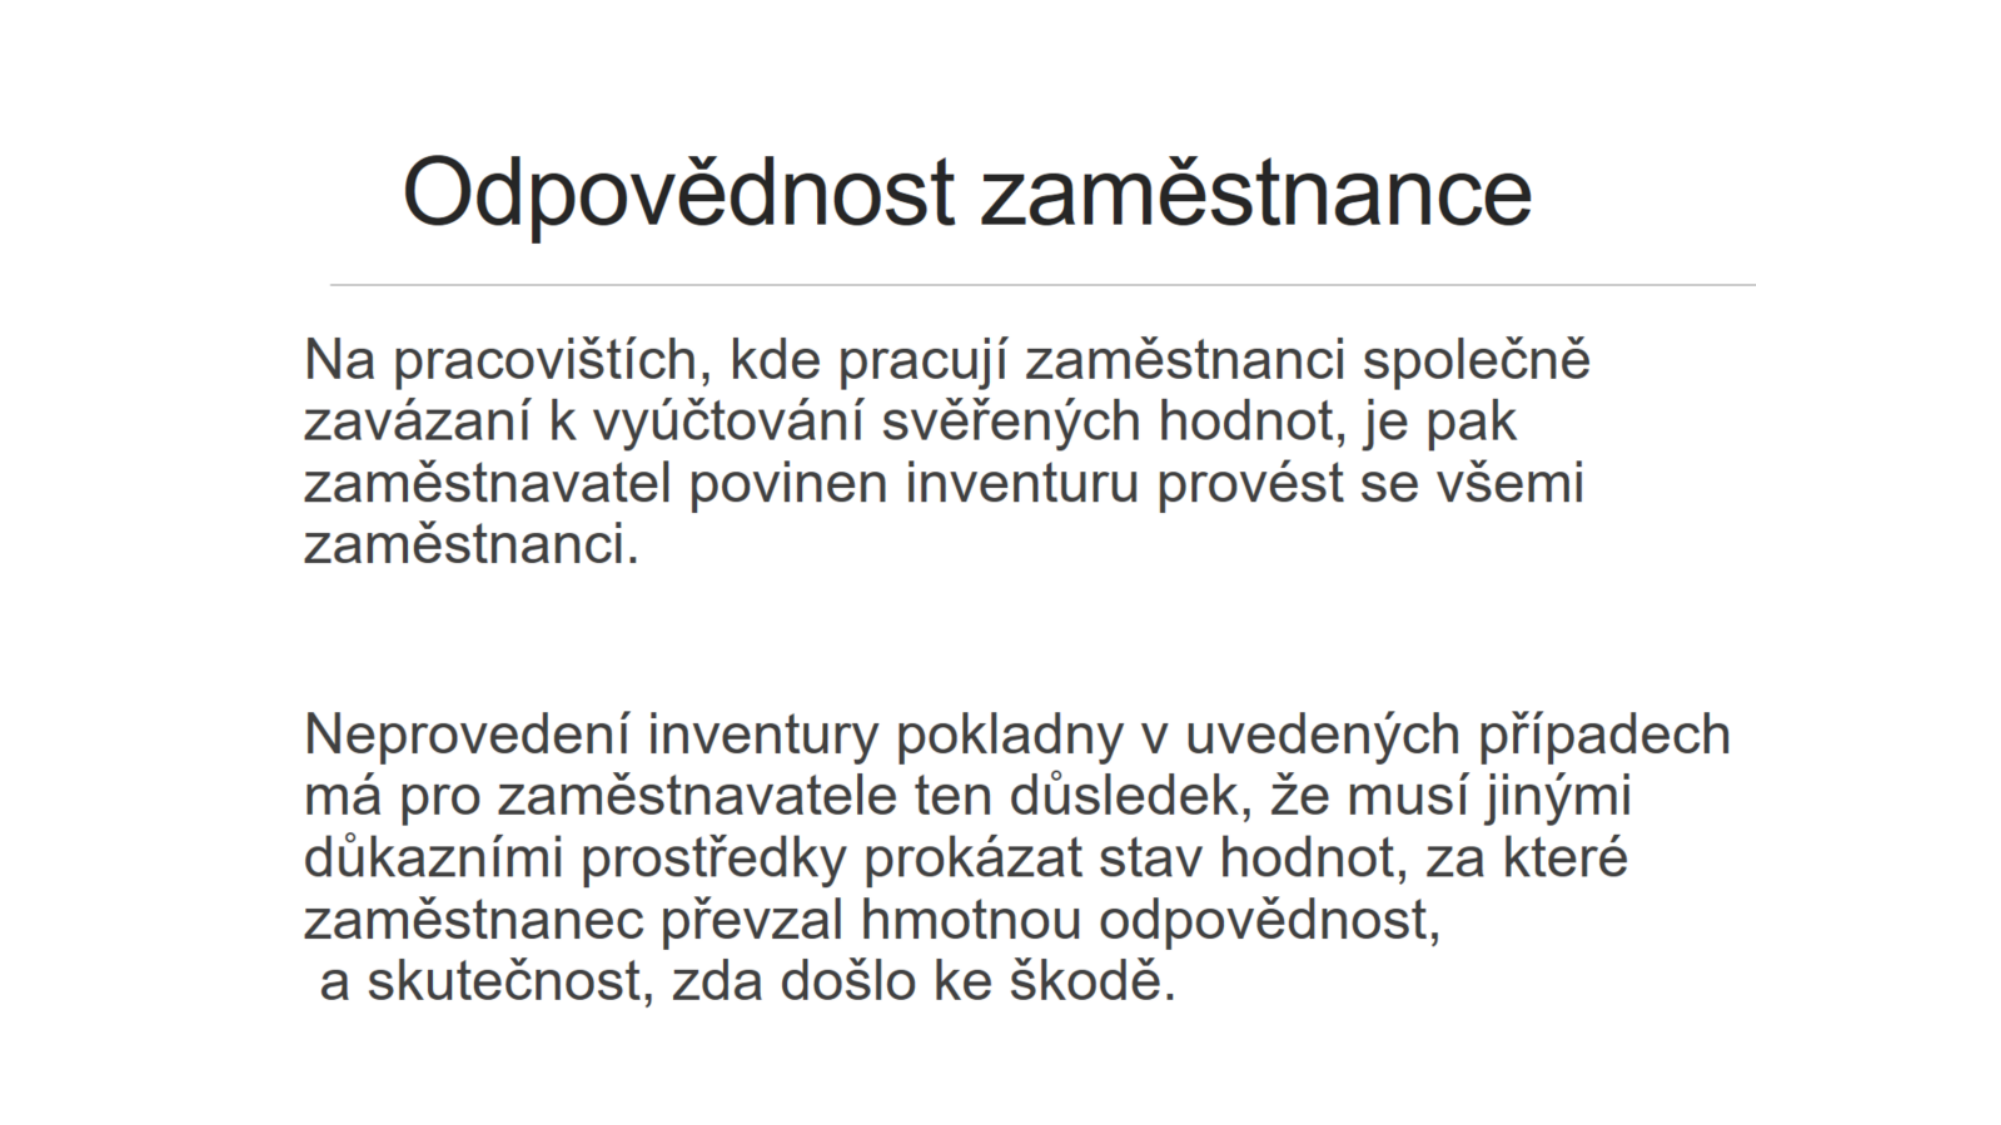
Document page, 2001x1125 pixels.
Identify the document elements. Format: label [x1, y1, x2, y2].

picture [244, 81, 1756, 1044]
